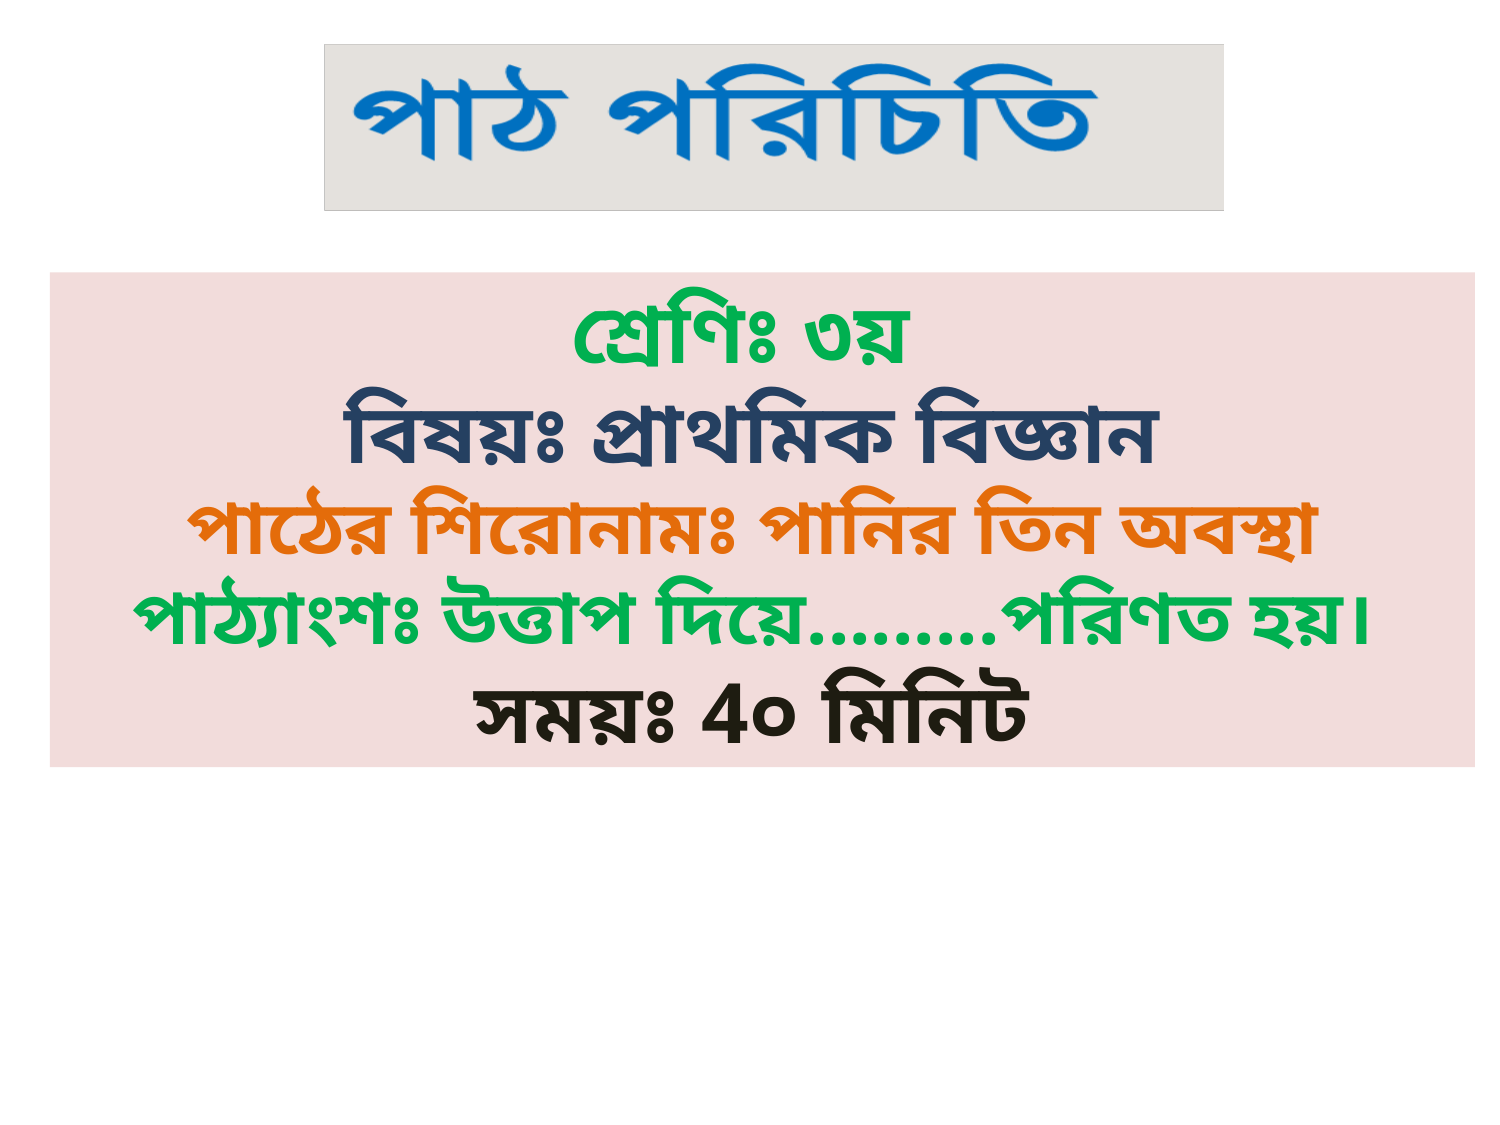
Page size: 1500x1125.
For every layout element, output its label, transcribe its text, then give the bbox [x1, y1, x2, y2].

text_box শ্রেণিঃ ৩য় বিষয়ঃ প্রাথমিক বিজ্ঞান পাঠের শিরোনামঃ পানির তিন অবস্থা পাঠ্যাংশঃ উত্তাপ দিয়ে.........পরিণত হয়। সময়ঃ 4০ মিনিট [49, 272, 1475, 768]
picture [237, 12, 1225, 276]
